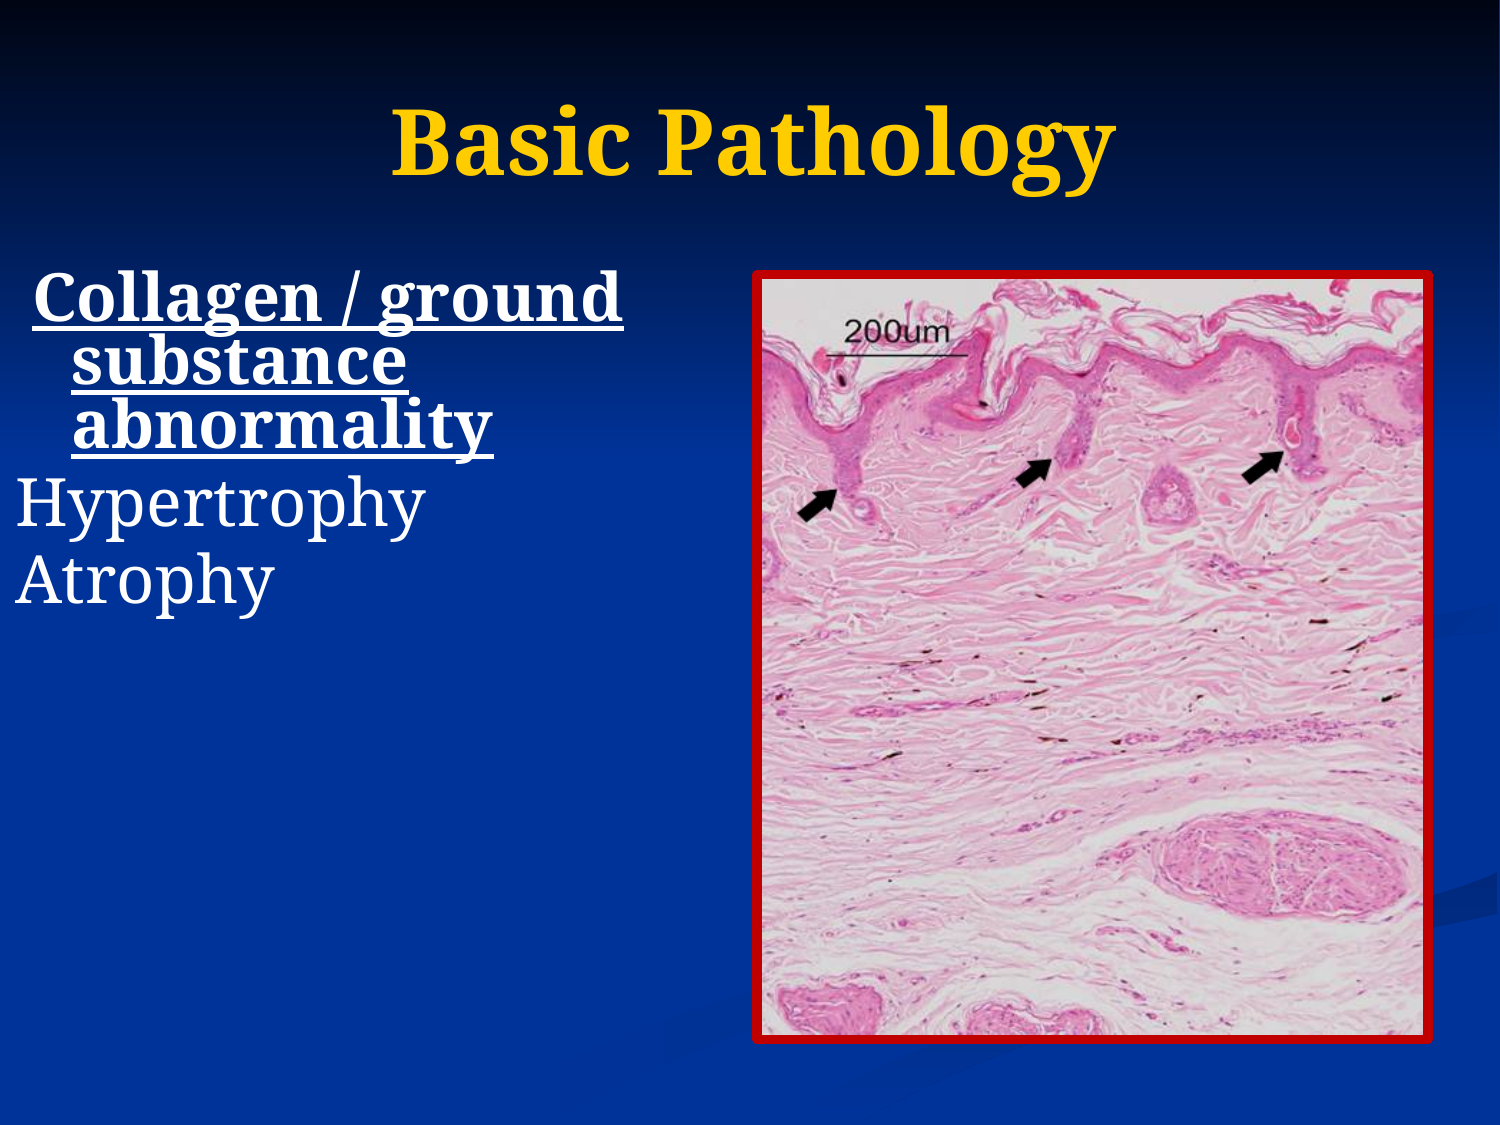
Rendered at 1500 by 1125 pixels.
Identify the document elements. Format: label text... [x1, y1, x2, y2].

picture [761, 278, 1424, 1036]
title Basic Pathology [74, 44, 1426, 233]
list Collagen / ground substance abnormality Hypertrophy Atrophy [0, 262, 738, 1006]
